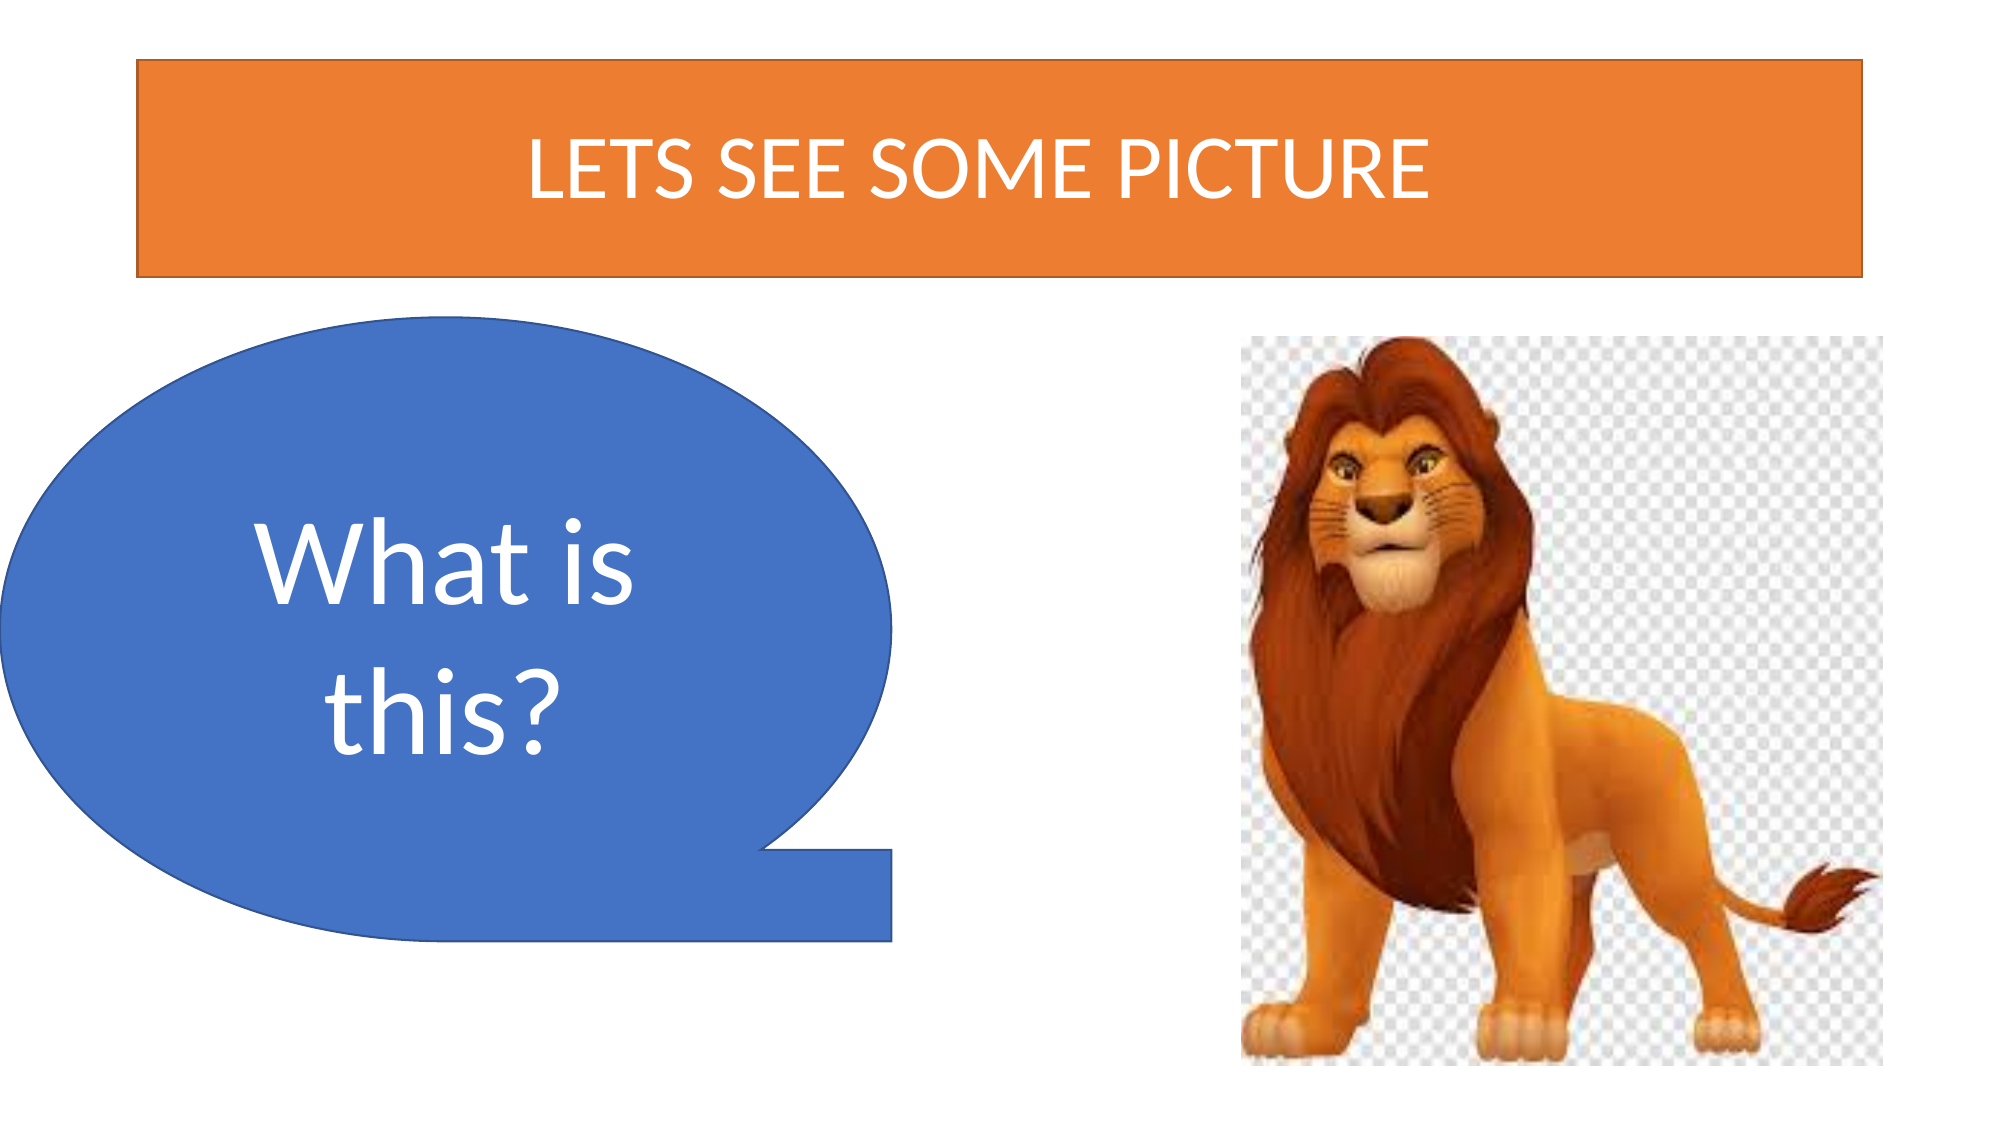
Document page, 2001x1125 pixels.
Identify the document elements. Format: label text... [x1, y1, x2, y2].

text_box What is this? [0, 316, 893, 943]
title LETS SEE SOME PICTURE [136, 59, 1863, 278]
picture [1241, 336, 1883, 1066]
